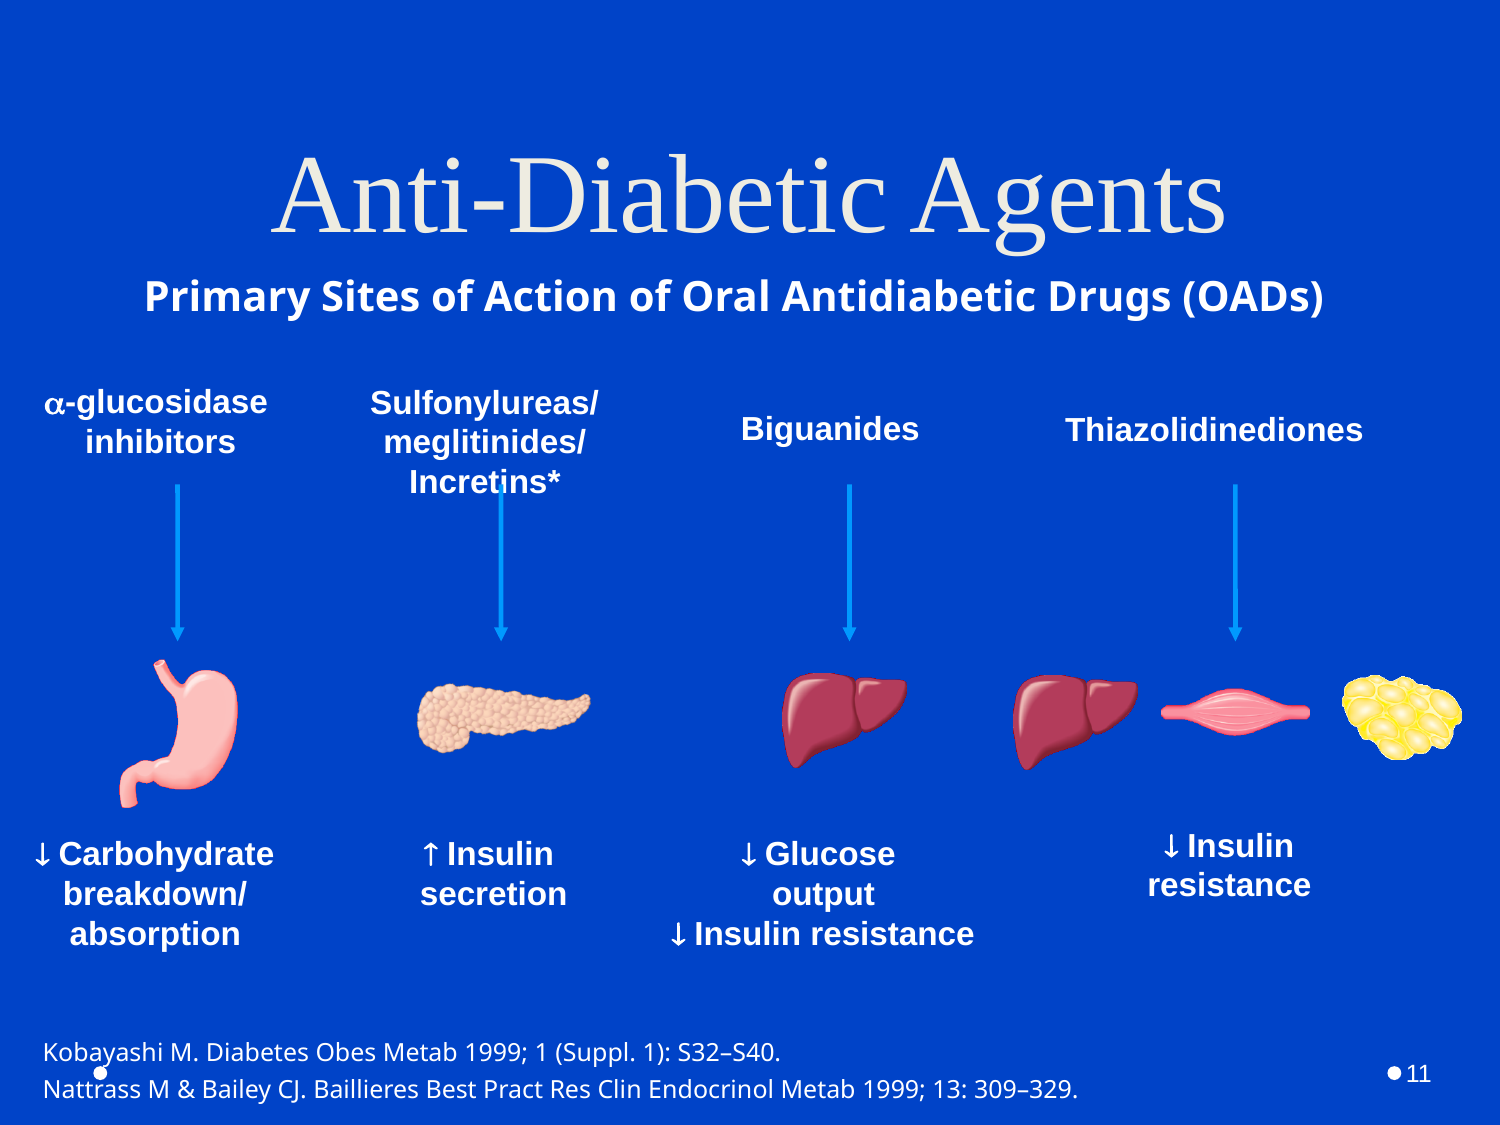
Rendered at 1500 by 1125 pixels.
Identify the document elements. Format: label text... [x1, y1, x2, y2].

picture [1161, 686, 1310, 738]
text_box Sulfonylureas/ meglitinides/ Incretins* [355, 373, 615, 508]
text_box [171, 484, 184, 642]
picture [114, 655, 241, 811]
picture [409, 650, 595, 791]
slide_number 11 [1401, 1042, 1494, 1103]
text_box  Insulin resistance [1132, 816, 1327, 911]
text_box  Glucose output  Insulin resistance [657, 824, 990, 960]
text_box Kobayashi M. Diabetes Obes Metab 1999; 1 (Suppl. 1): S32–S40. Nattrass M & Bailey CJ. Baillieres Best Pract Res Clin Endocrinol Metab 1999; 13: 309–329. [27, 1029, 1224, 1112]
text_box -glucosidase inhibitors [29, 373, 293, 468]
text_box  Insulin secretion [405, 824, 583, 920]
picture [1013, 675, 1138, 770]
picture [1342, 675, 1462, 760]
text_box [494, 484, 508, 642]
title Anti-Diabetic Agents [75, 0, 1425, 263]
text_box Primary Sites of Action of Oral Antidiabetic Drugs (OADs) [27, 265, 1441, 324]
text_box Thiazolidinediones [1050, 400, 1379, 456]
text_box Biguanides [725, 399, 935, 455]
picture [782, 673, 907, 768]
text_box [843, 484, 856, 642]
text_box  Carbohydrate breakdown/ absorption [11, 824, 299, 960]
text_box [1229, 484, 1242, 642]
